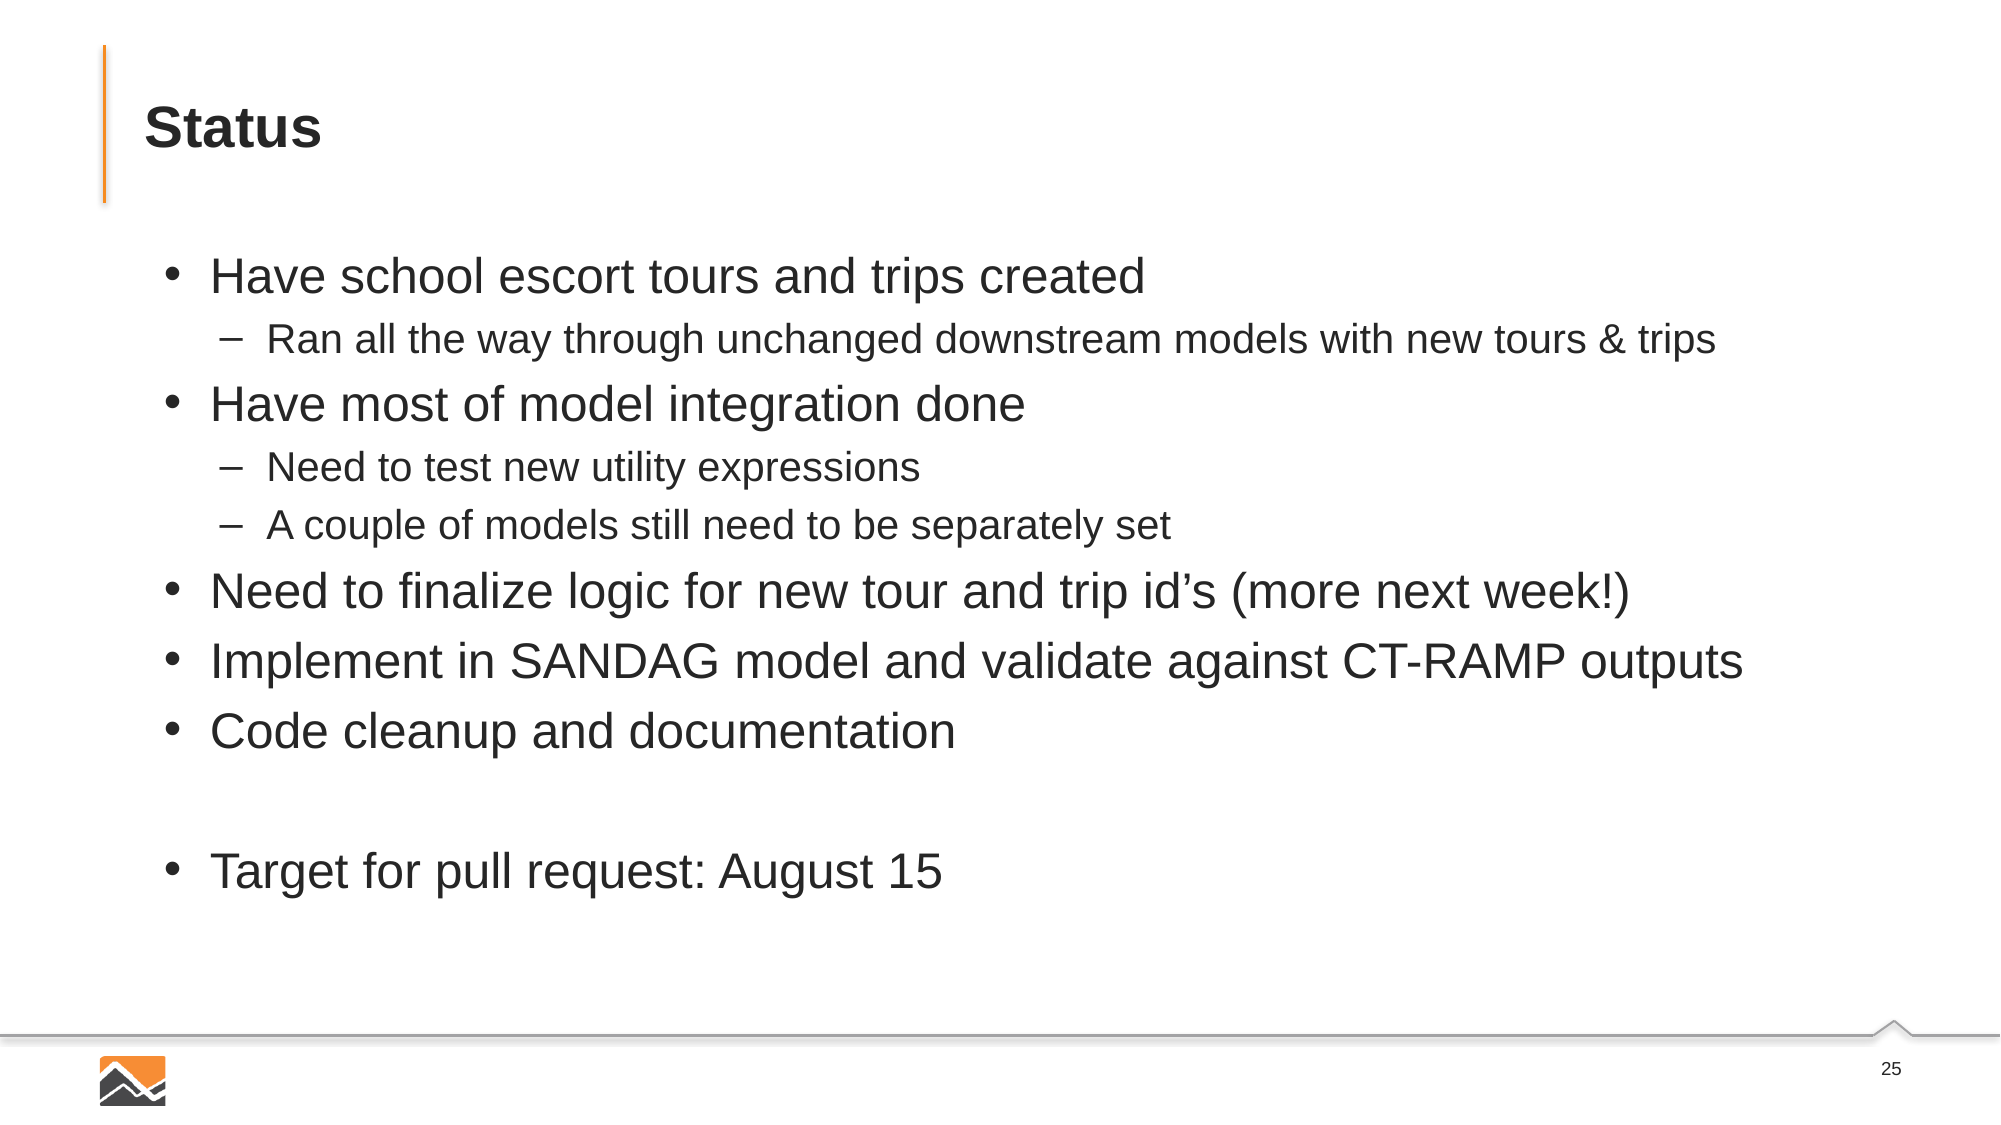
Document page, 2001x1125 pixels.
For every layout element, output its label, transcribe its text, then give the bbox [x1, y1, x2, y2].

title Status [129, 45, 1900, 203]
list Have school escort tours and trips created Ran all the way through unchanged downstream models with new tours & trips Have most of model integration done Need to test new utility expressions A couple of models still need to be separately set Need to finalize logic for new tour and trip id’s (more next week!) Implement in SANDAG model and validate against CT-RAMP outputs Code cleanup and documentation Target for pull request: August 15 [129, 235, 1900, 991]
